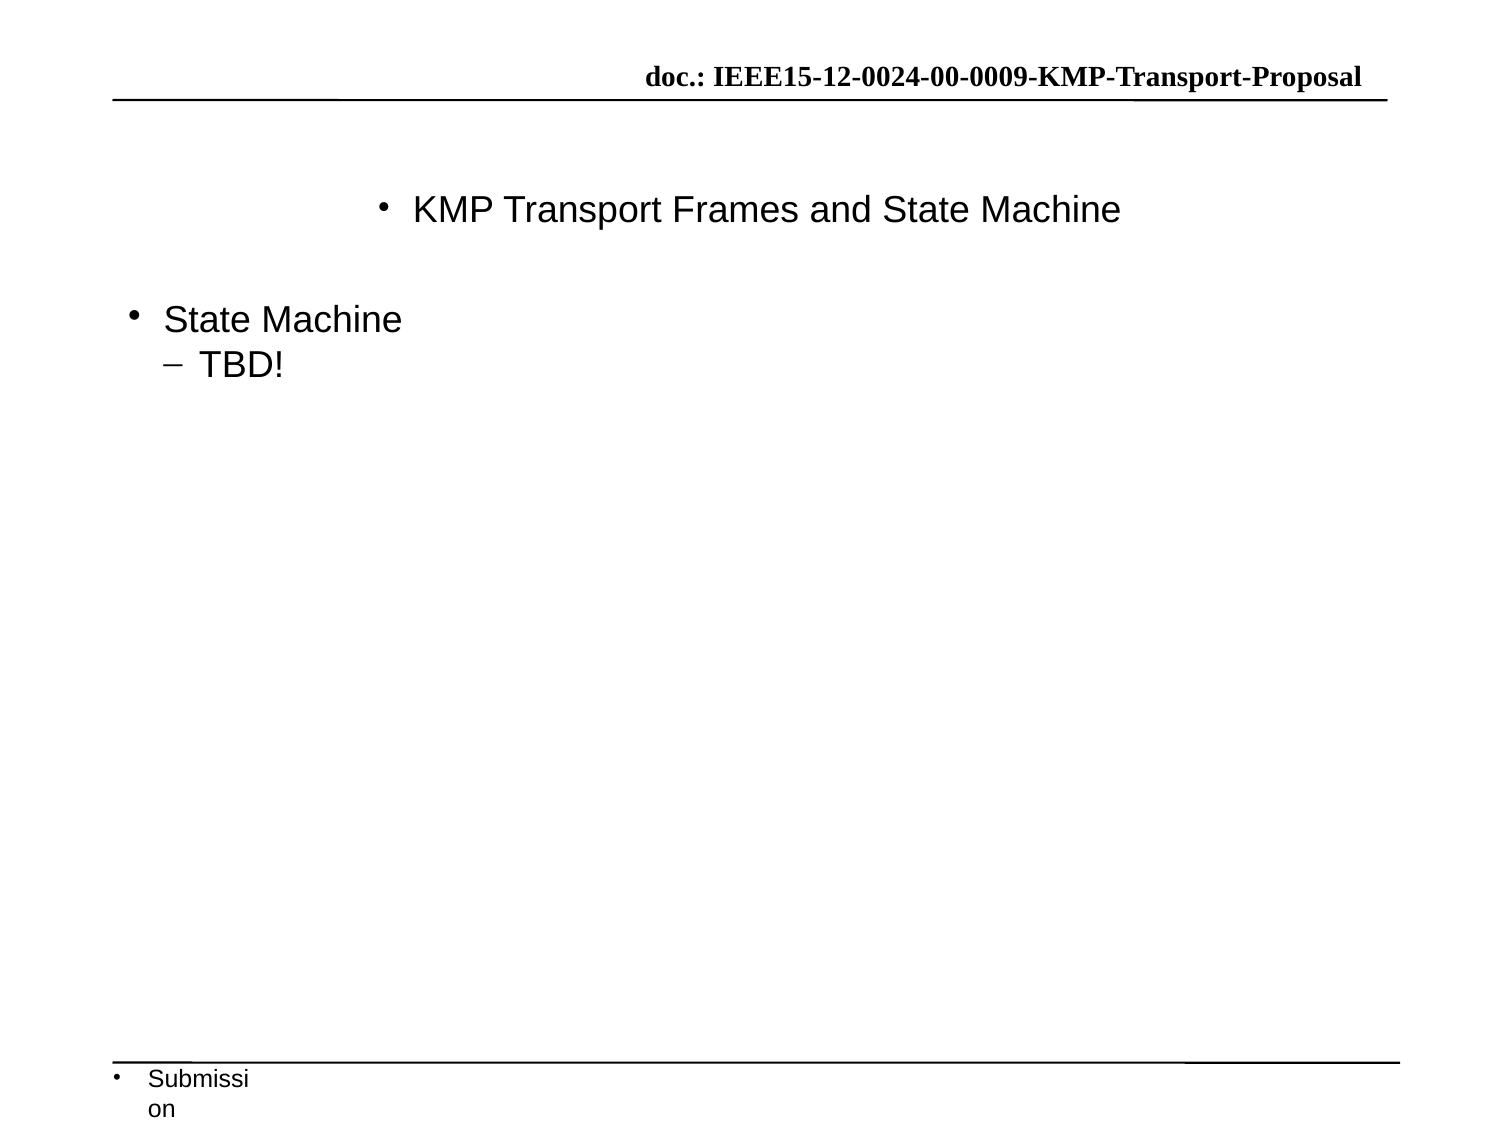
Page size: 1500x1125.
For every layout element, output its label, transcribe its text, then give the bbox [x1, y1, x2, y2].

text_box KMP Transport Frames and State Machine [112, 109, 1387, 287]
text_box State Machine TBD! [112, 287, 1388, 1125]
